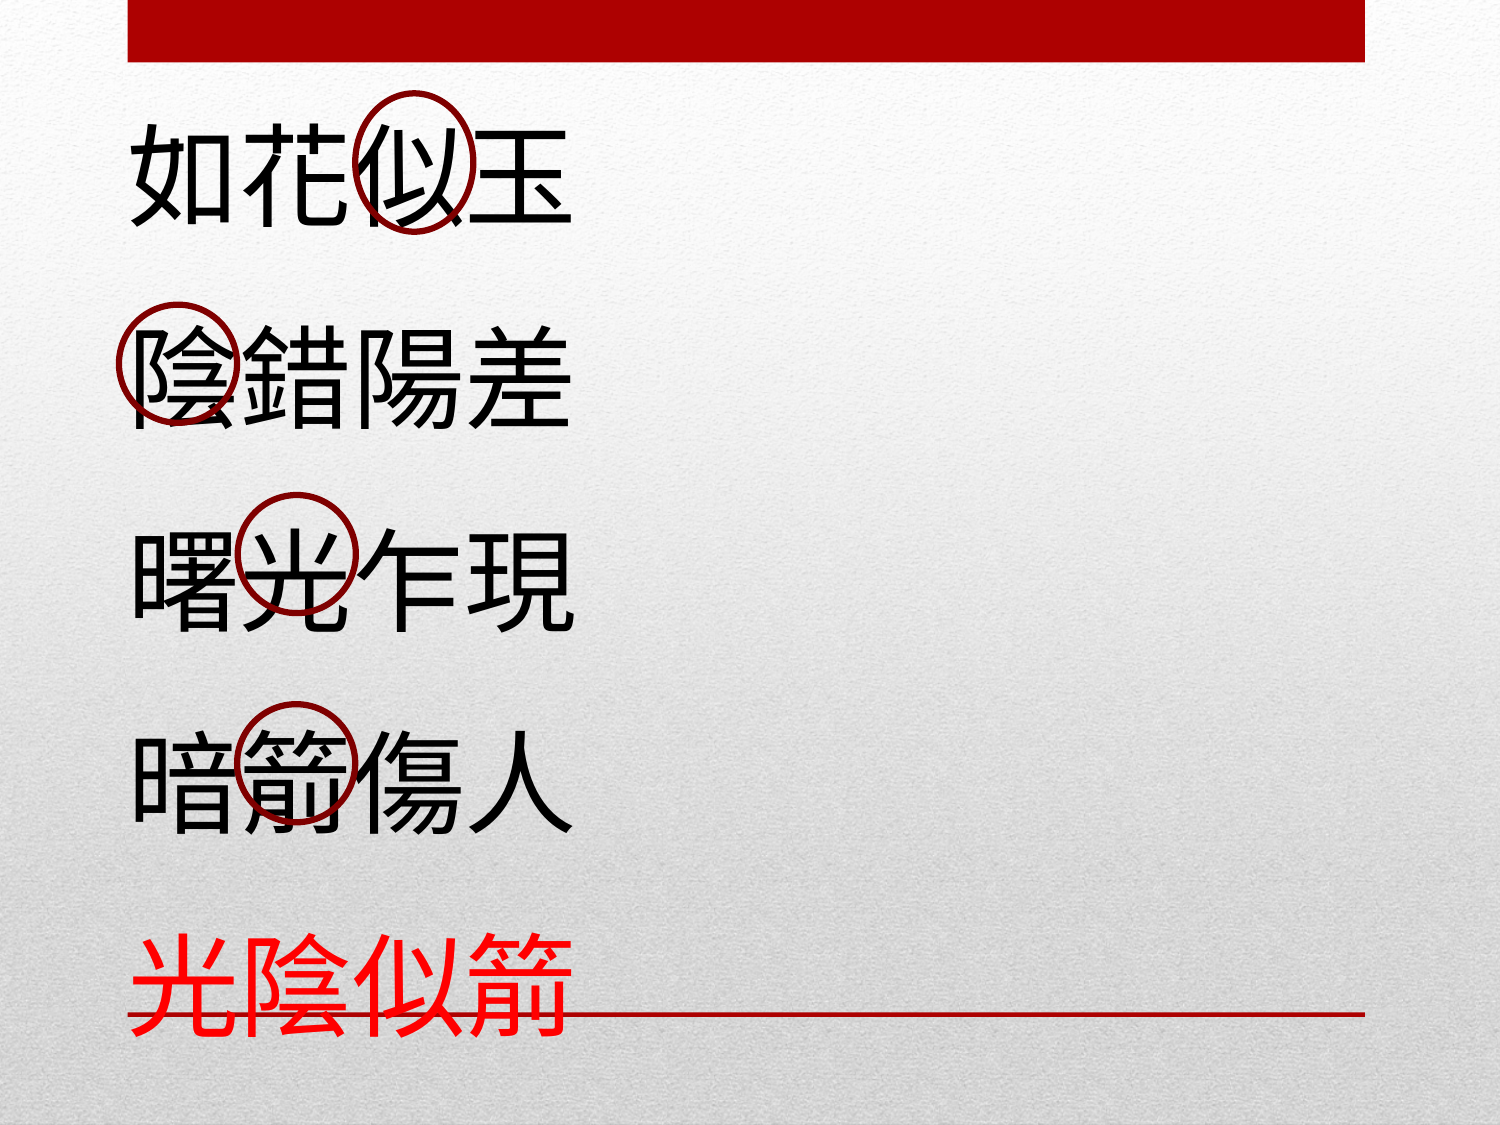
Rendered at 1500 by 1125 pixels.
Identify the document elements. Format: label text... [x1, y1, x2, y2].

text_box [353, 91, 476, 234]
text_box 如花似玉 陰錯陽差 曙光乍現 暗箭傷人 光陰似箭 [112, 31, 1400, 1059]
text_box [235, 493, 358, 615]
text_box [235, 702, 358, 825]
text_box [117, 302, 239, 425]
